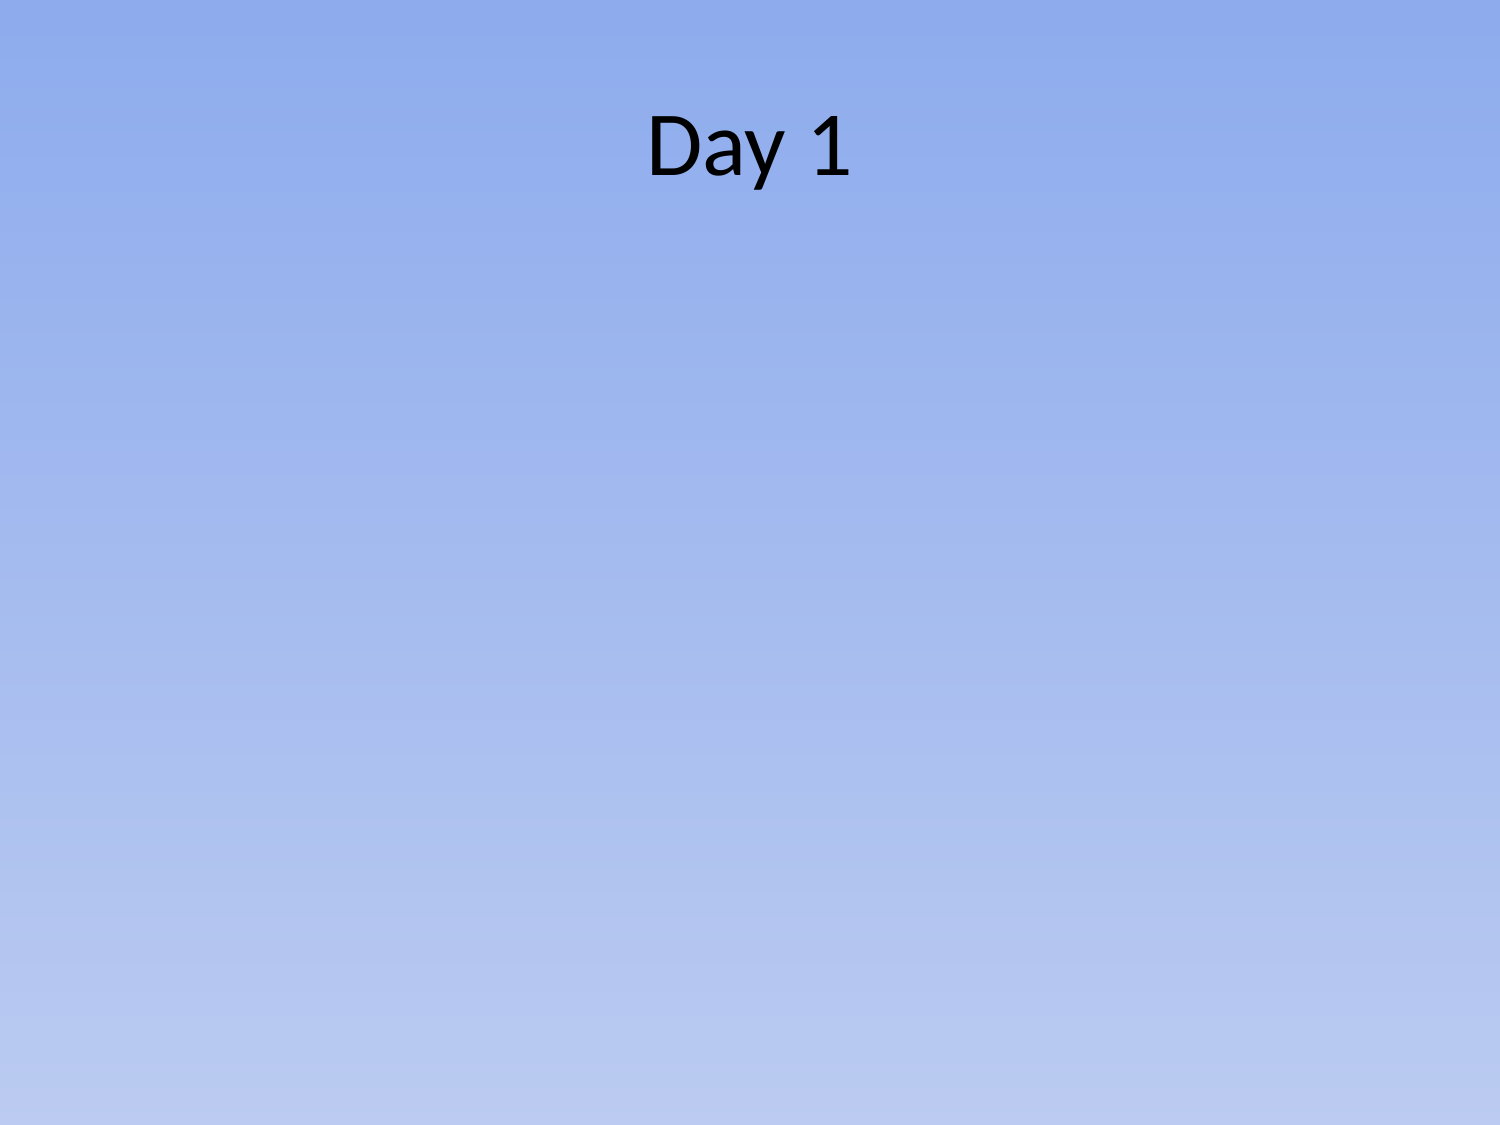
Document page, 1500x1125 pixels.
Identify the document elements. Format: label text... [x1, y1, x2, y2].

title Day 1 [74, 44, 1426, 233]
